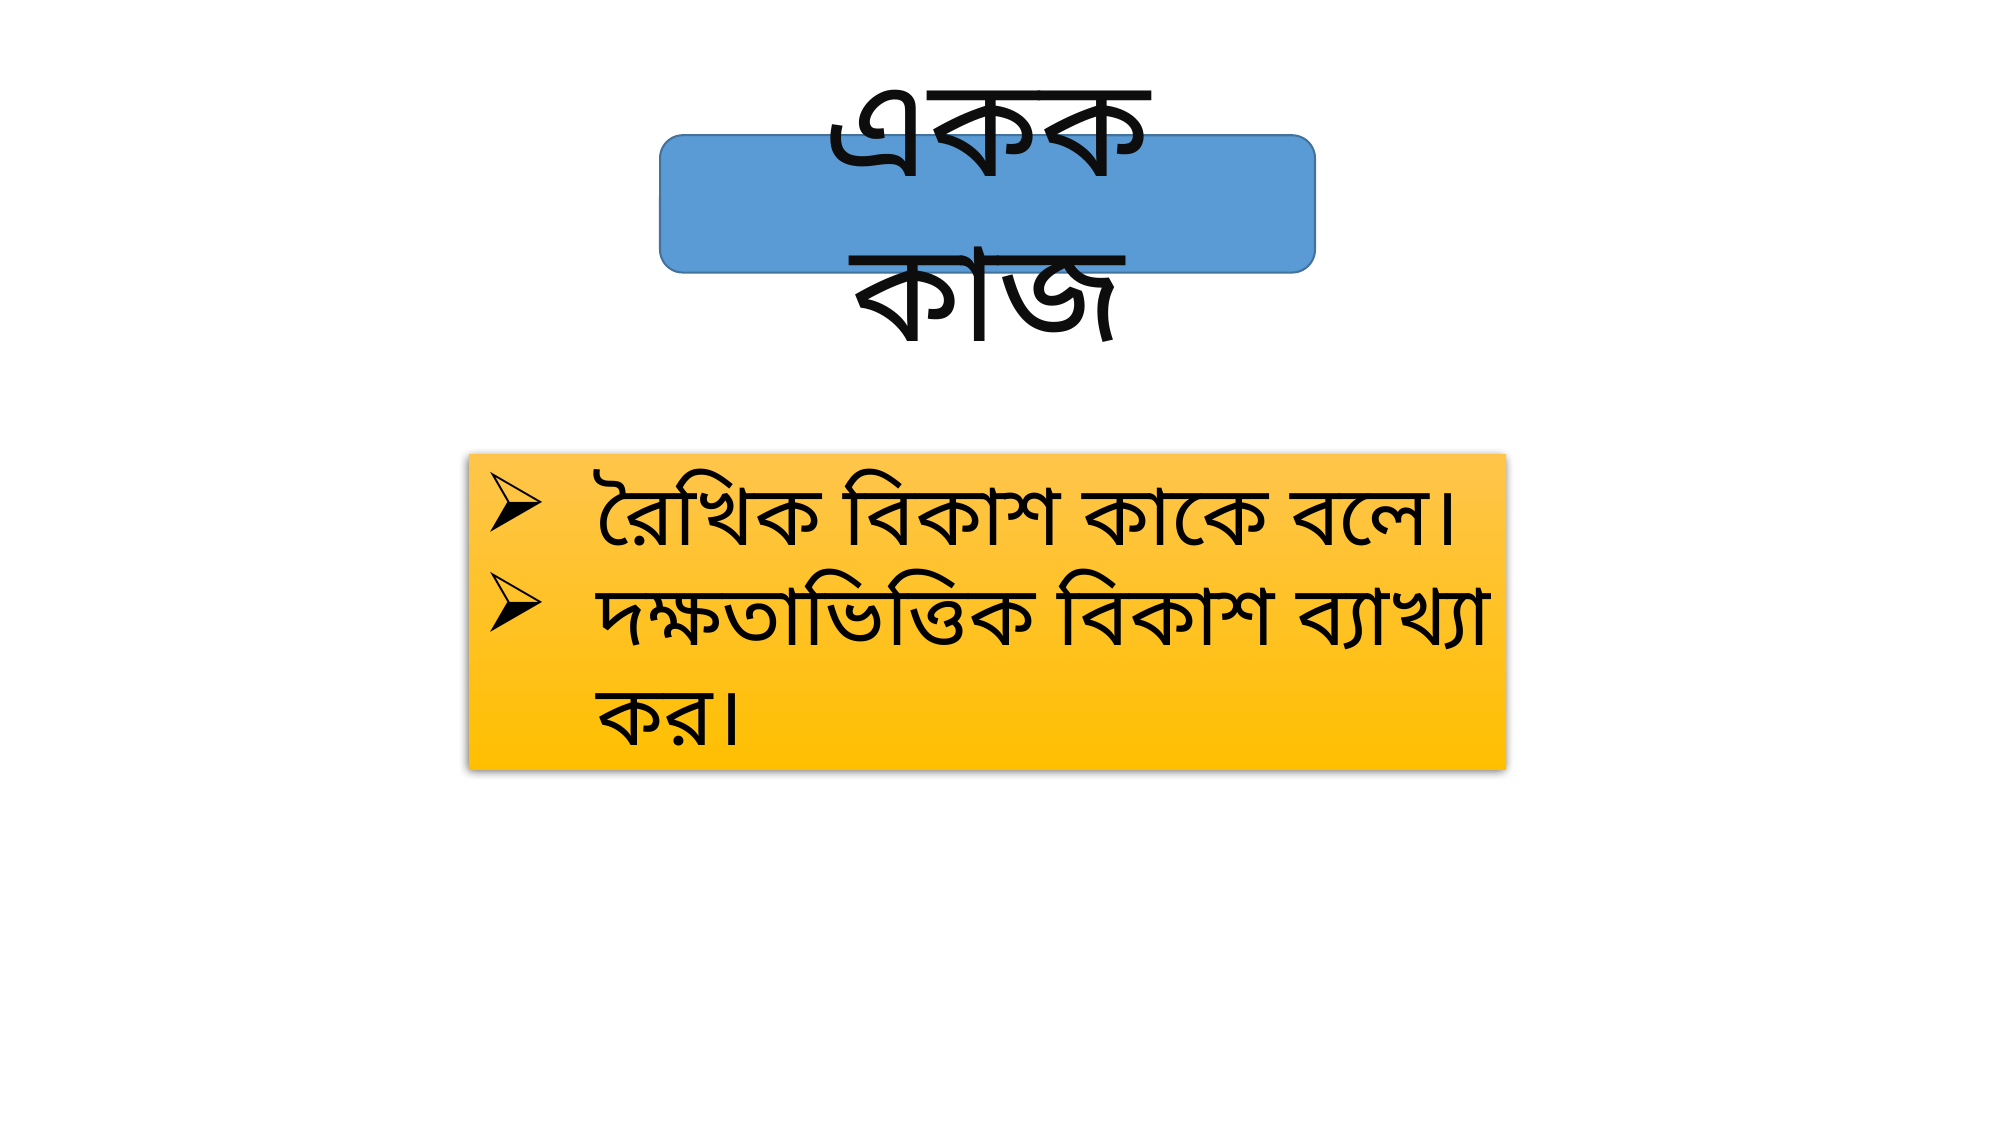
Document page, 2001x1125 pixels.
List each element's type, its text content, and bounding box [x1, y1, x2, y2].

text_box রৈখিক বিকাশ কাকে বলে। দক্ষতাভিত্তিক বিকাশ ব্যাখ্যা কর। [468, 454, 1507, 770]
text_box একক কাজ [658, 134, 1317, 274]
